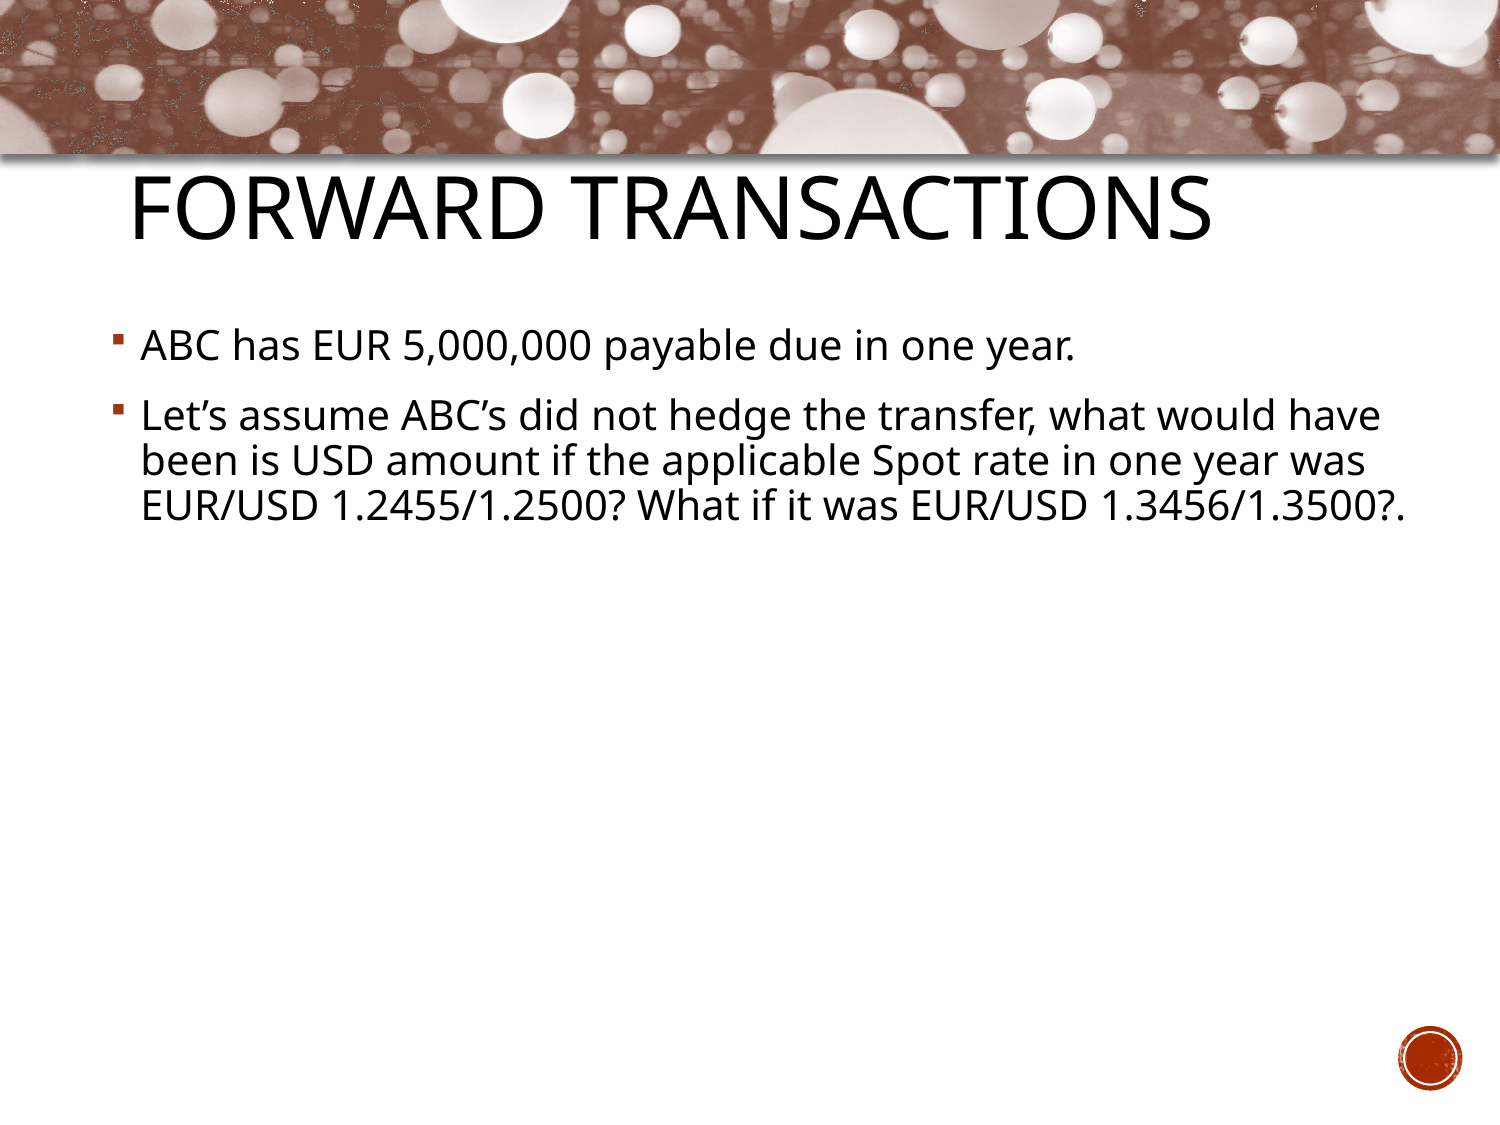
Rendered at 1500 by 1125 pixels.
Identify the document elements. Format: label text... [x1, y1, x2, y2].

list ABC has EUR 5,000,000 payable due in one year. Let’s assume ABC’s did not hedge the transfer, what would have been is USD amount if the applicable Spot rate in one year was EUR/USD 1.2455/1.2500? What if it was EUR/USD 1.3456/1.3500?. [95, 316, 1430, 1046]
title Forward Transactions [112, 79, 1388, 316]
